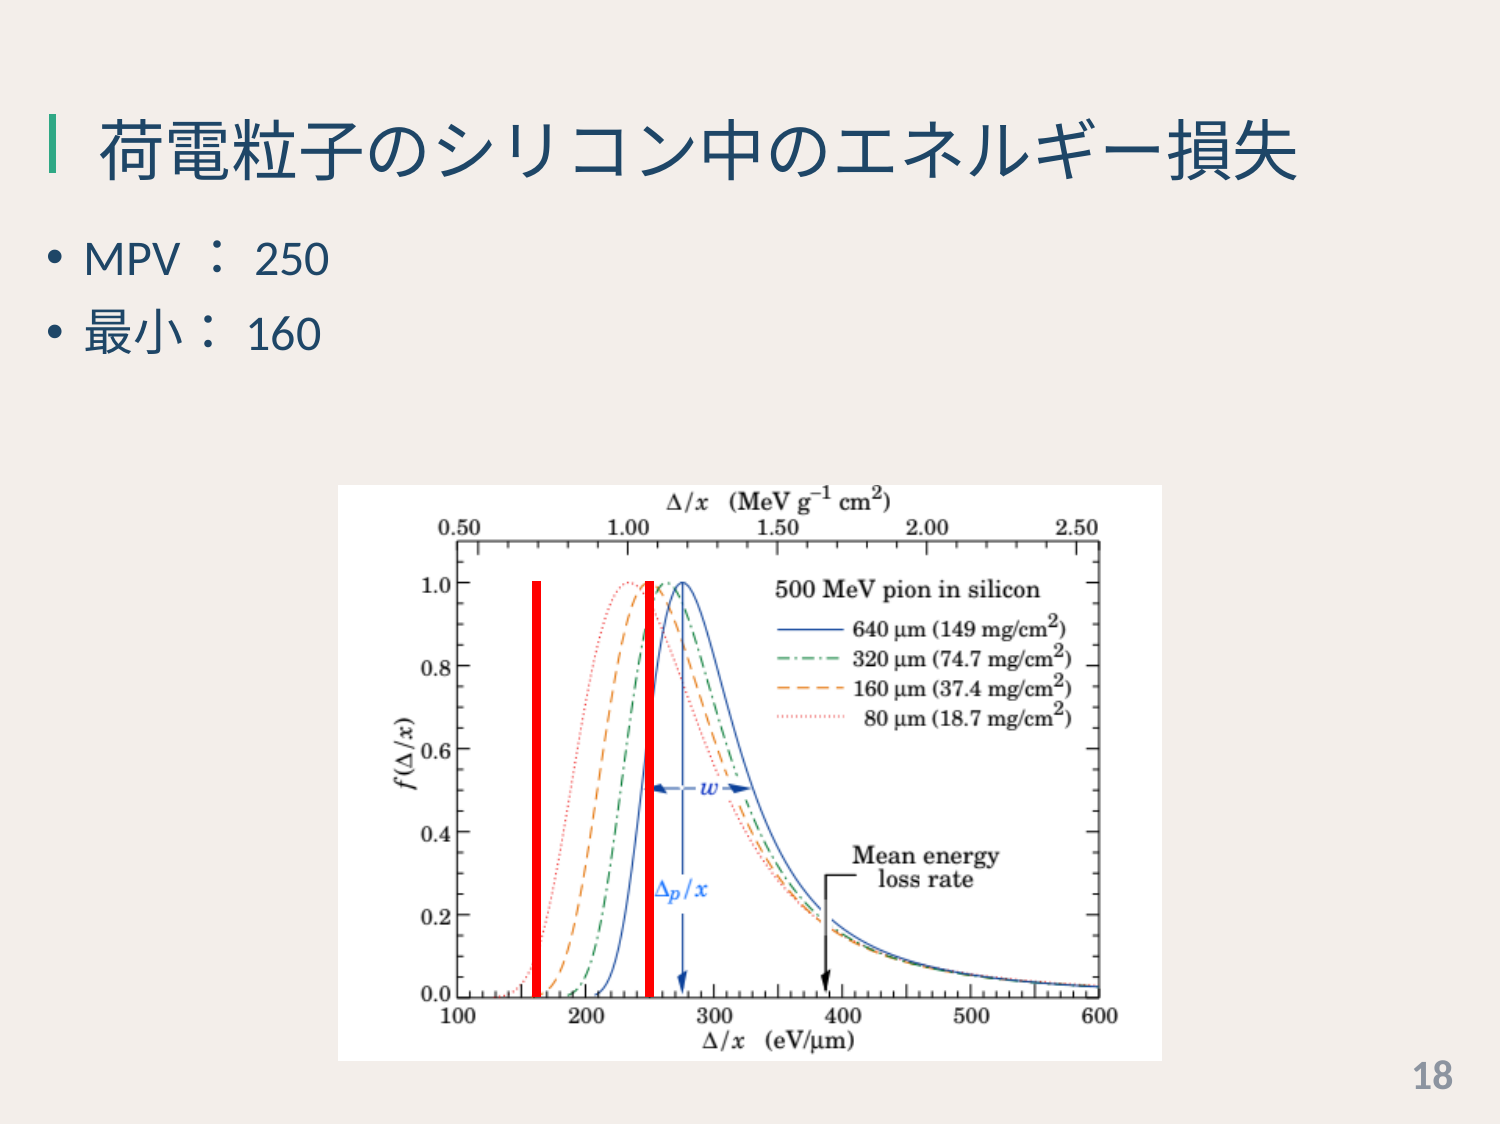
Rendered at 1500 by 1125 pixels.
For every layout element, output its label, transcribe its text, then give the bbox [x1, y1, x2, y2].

picture [338, 485, 1162, 1061]
slide_number 18 [1131, 1042, 1469, 1103]
title 荷電粒子のシリコン中のエネルギー損失 [83, 96, 1377, 211]
list MPV：250 最小：160 [31, 224, 1469, 1103]
